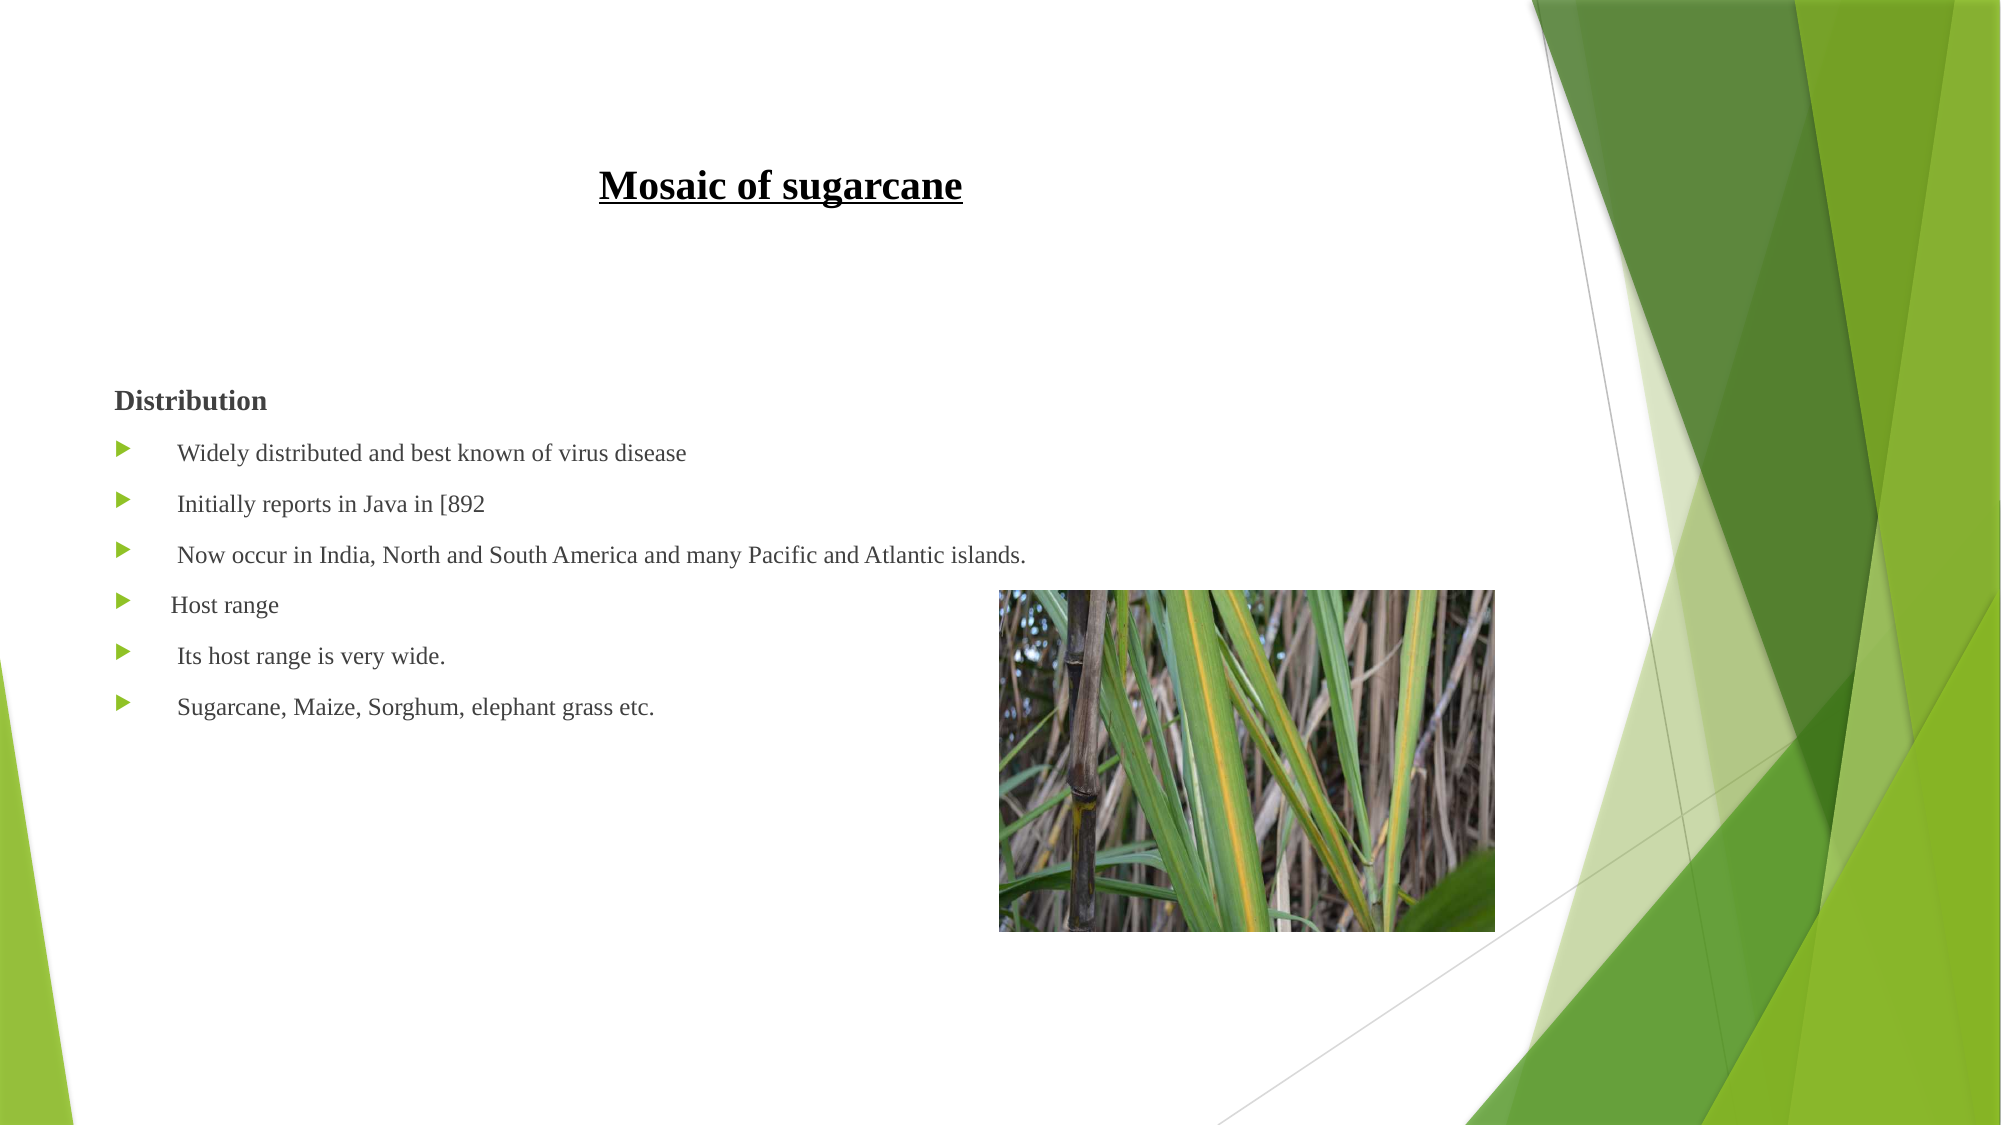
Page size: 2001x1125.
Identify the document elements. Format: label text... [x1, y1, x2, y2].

title Mosaic of sugarcane [111, 0, 1522, 217]
list Distribution Widely distributed and best known of virus disease Initially reports in Java in [892 Now occur in India, North and South America and many Pacific and Atlantic islands. Host range Its host range is very wide. Sugarcane, Maize, Sorghum, elephant grass etc. [99, 205, 1510, 998]
picture [999, 589, 1495, 933]
